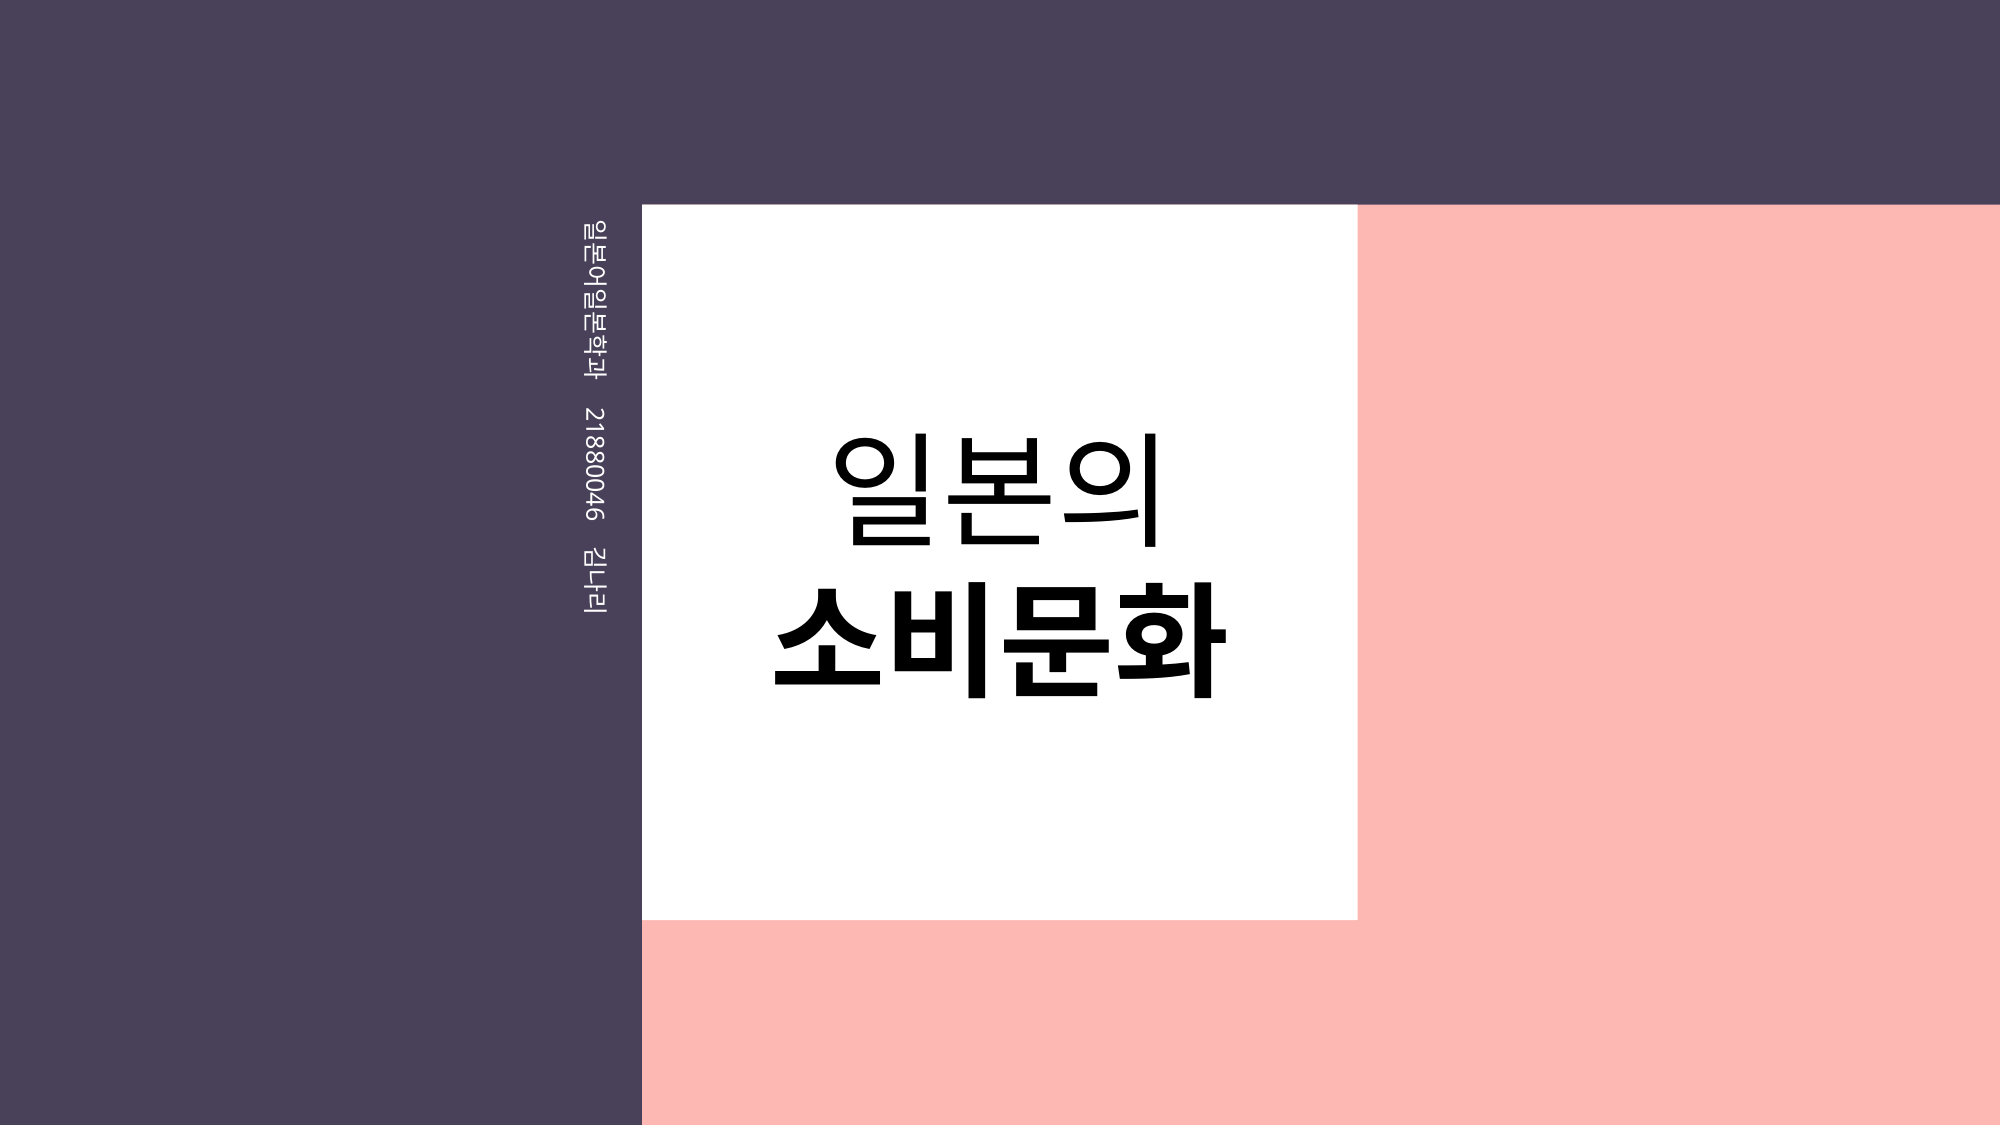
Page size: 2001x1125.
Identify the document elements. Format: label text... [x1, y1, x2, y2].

text_box 일본의 소비문화 [641, 204, 1359, 921]
text_box [641, 204, 2000, 1125]
text_box 일본어일본학과 21880046 김나리 [558, 204, 619, 921]
